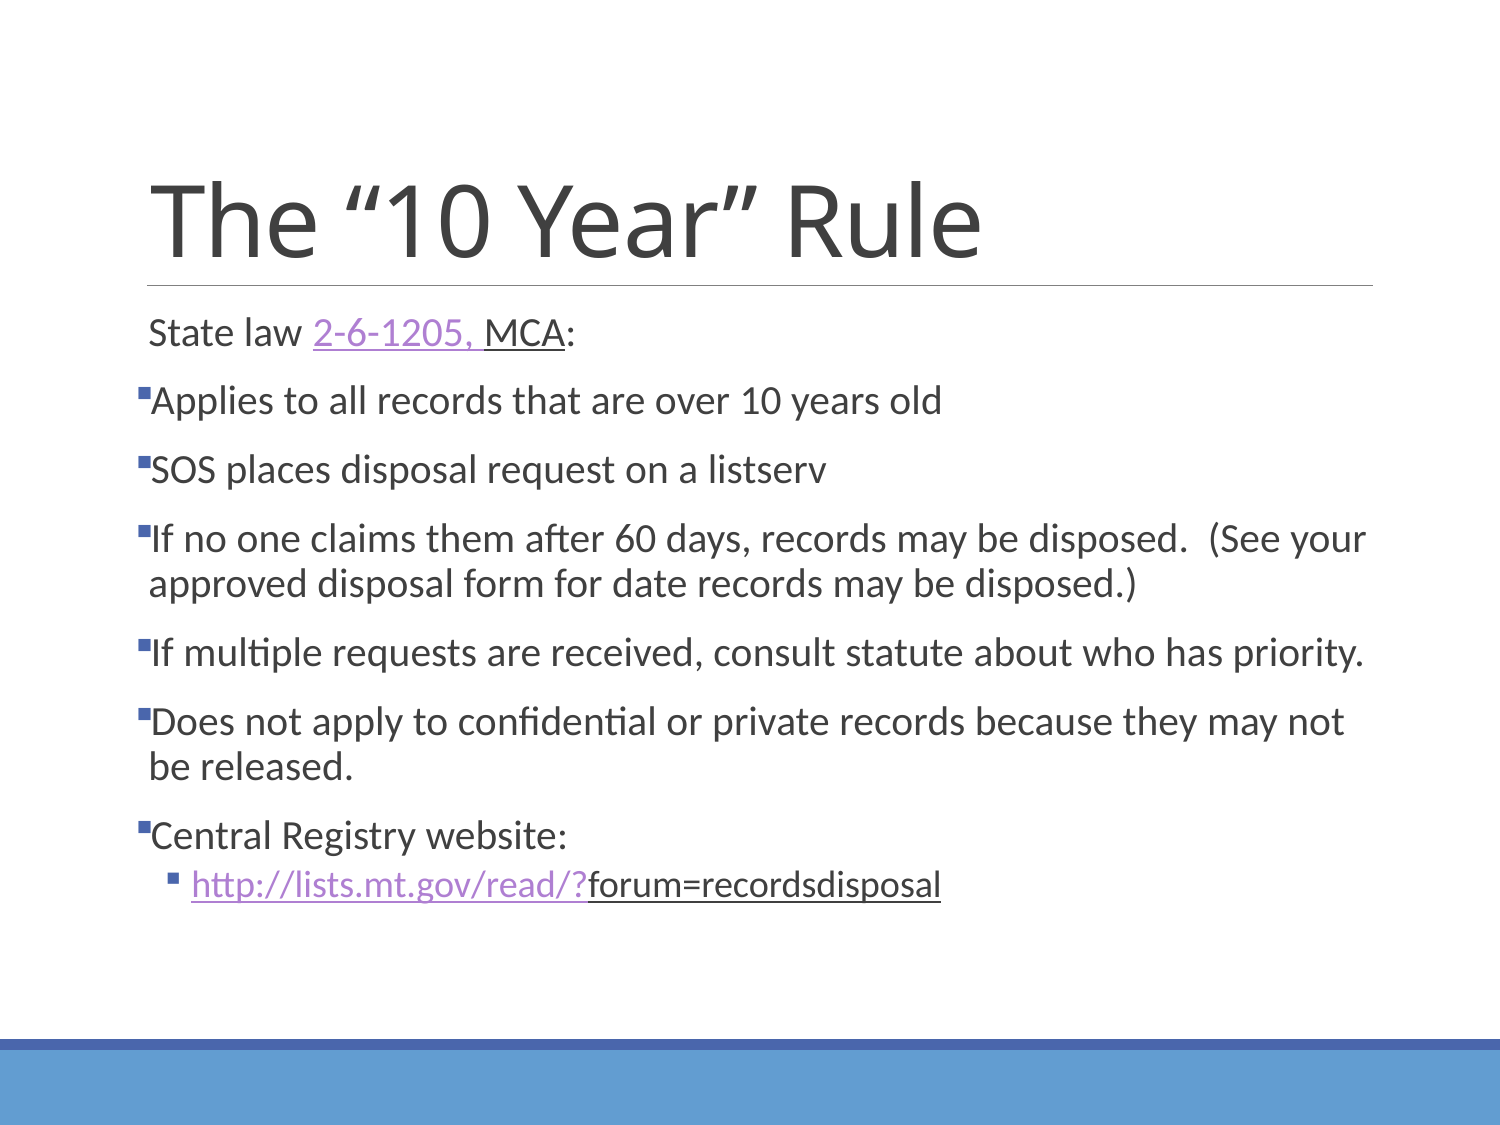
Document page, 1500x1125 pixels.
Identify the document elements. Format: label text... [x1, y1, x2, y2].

list State law 2-6-1205, MCA: Applies to all records that are over 10 years old SOS places disposal request on a listserv If no one claims them after 60 days, records may be disposed. (See your approved disposal form for date records may be disposed.) If multiple requests are received, consult statute about who has priority. Does not apply to confidential or private records because they may not be released. Central Registry website: http://lists.mt.gov/read/?forum=recordsdisposal [135, 302, 1373, 963]
title The “10 Year” Rule [135, 47, 1373, 285]
